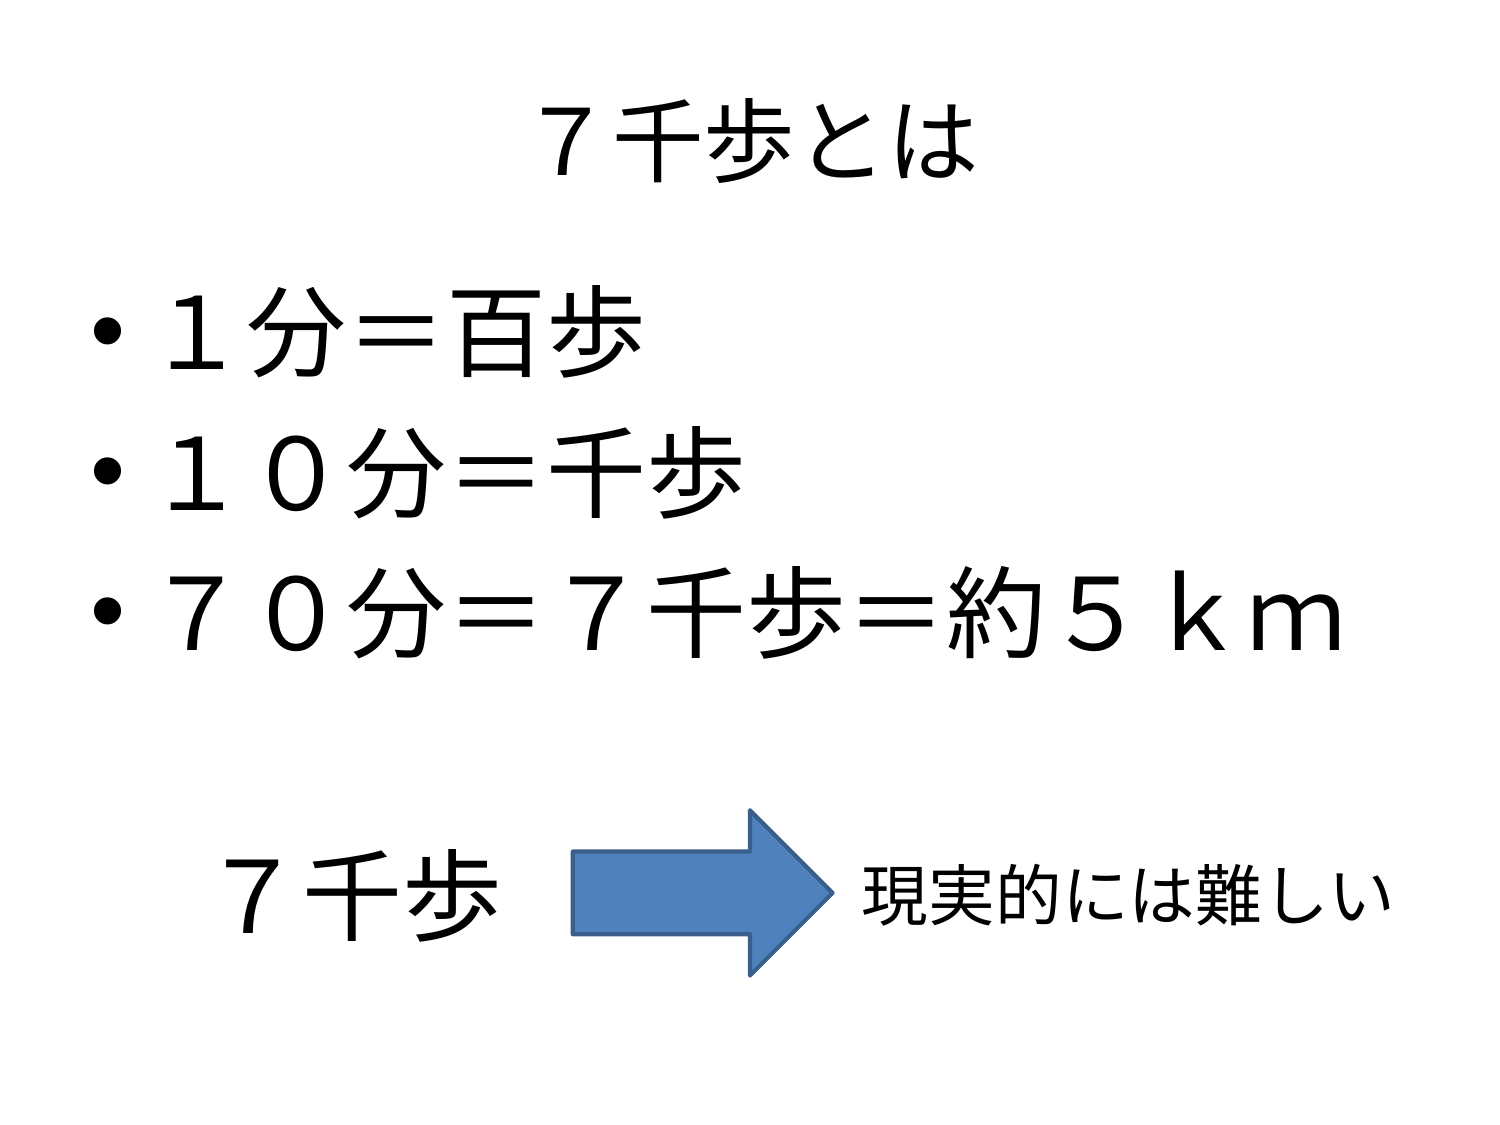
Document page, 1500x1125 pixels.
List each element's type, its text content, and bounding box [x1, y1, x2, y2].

text_box 現実的には難しい [847, 845, 1411, 941]
text_box [570, 808, 835, 978]
text_box ７千歩 [187, 825, 518, 961]
list １分＝百歩 １０分＝千歩 ７０分＝７千歩＝約５ｋｍ [75, 262, 1425, 1005]
title ７千歩とは [75, 45, 1425, 233]
